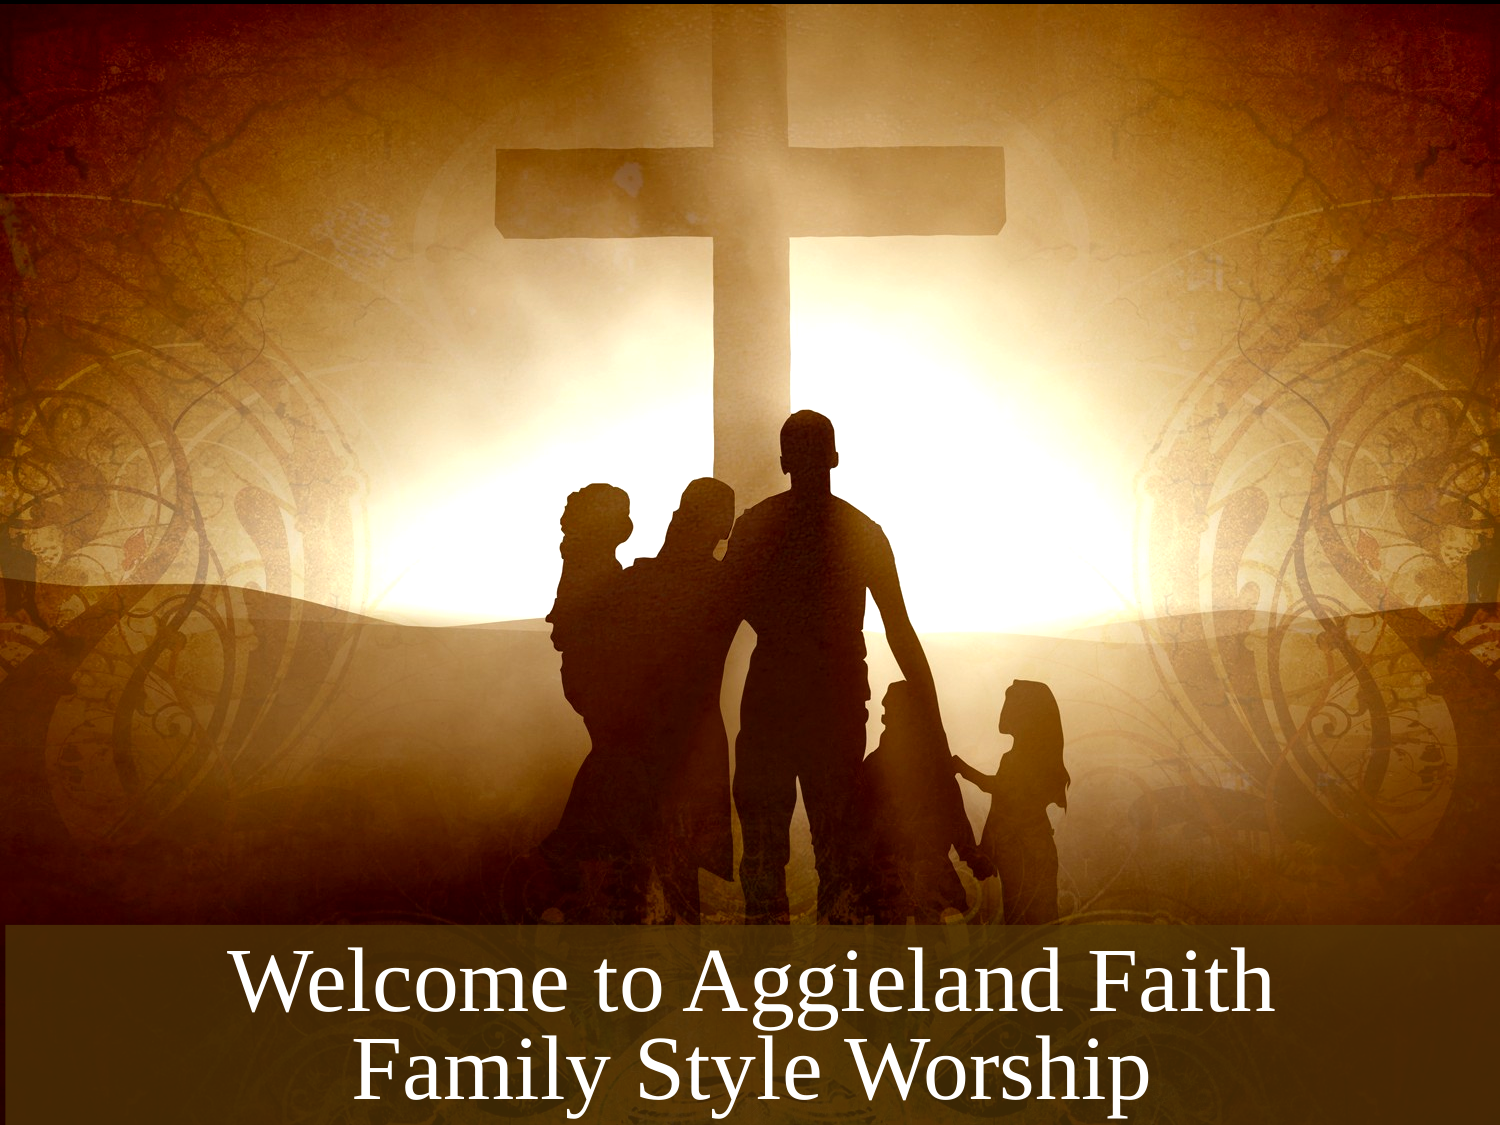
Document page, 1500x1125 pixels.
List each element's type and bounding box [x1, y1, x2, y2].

list [0, 4, 1500, 1125]
